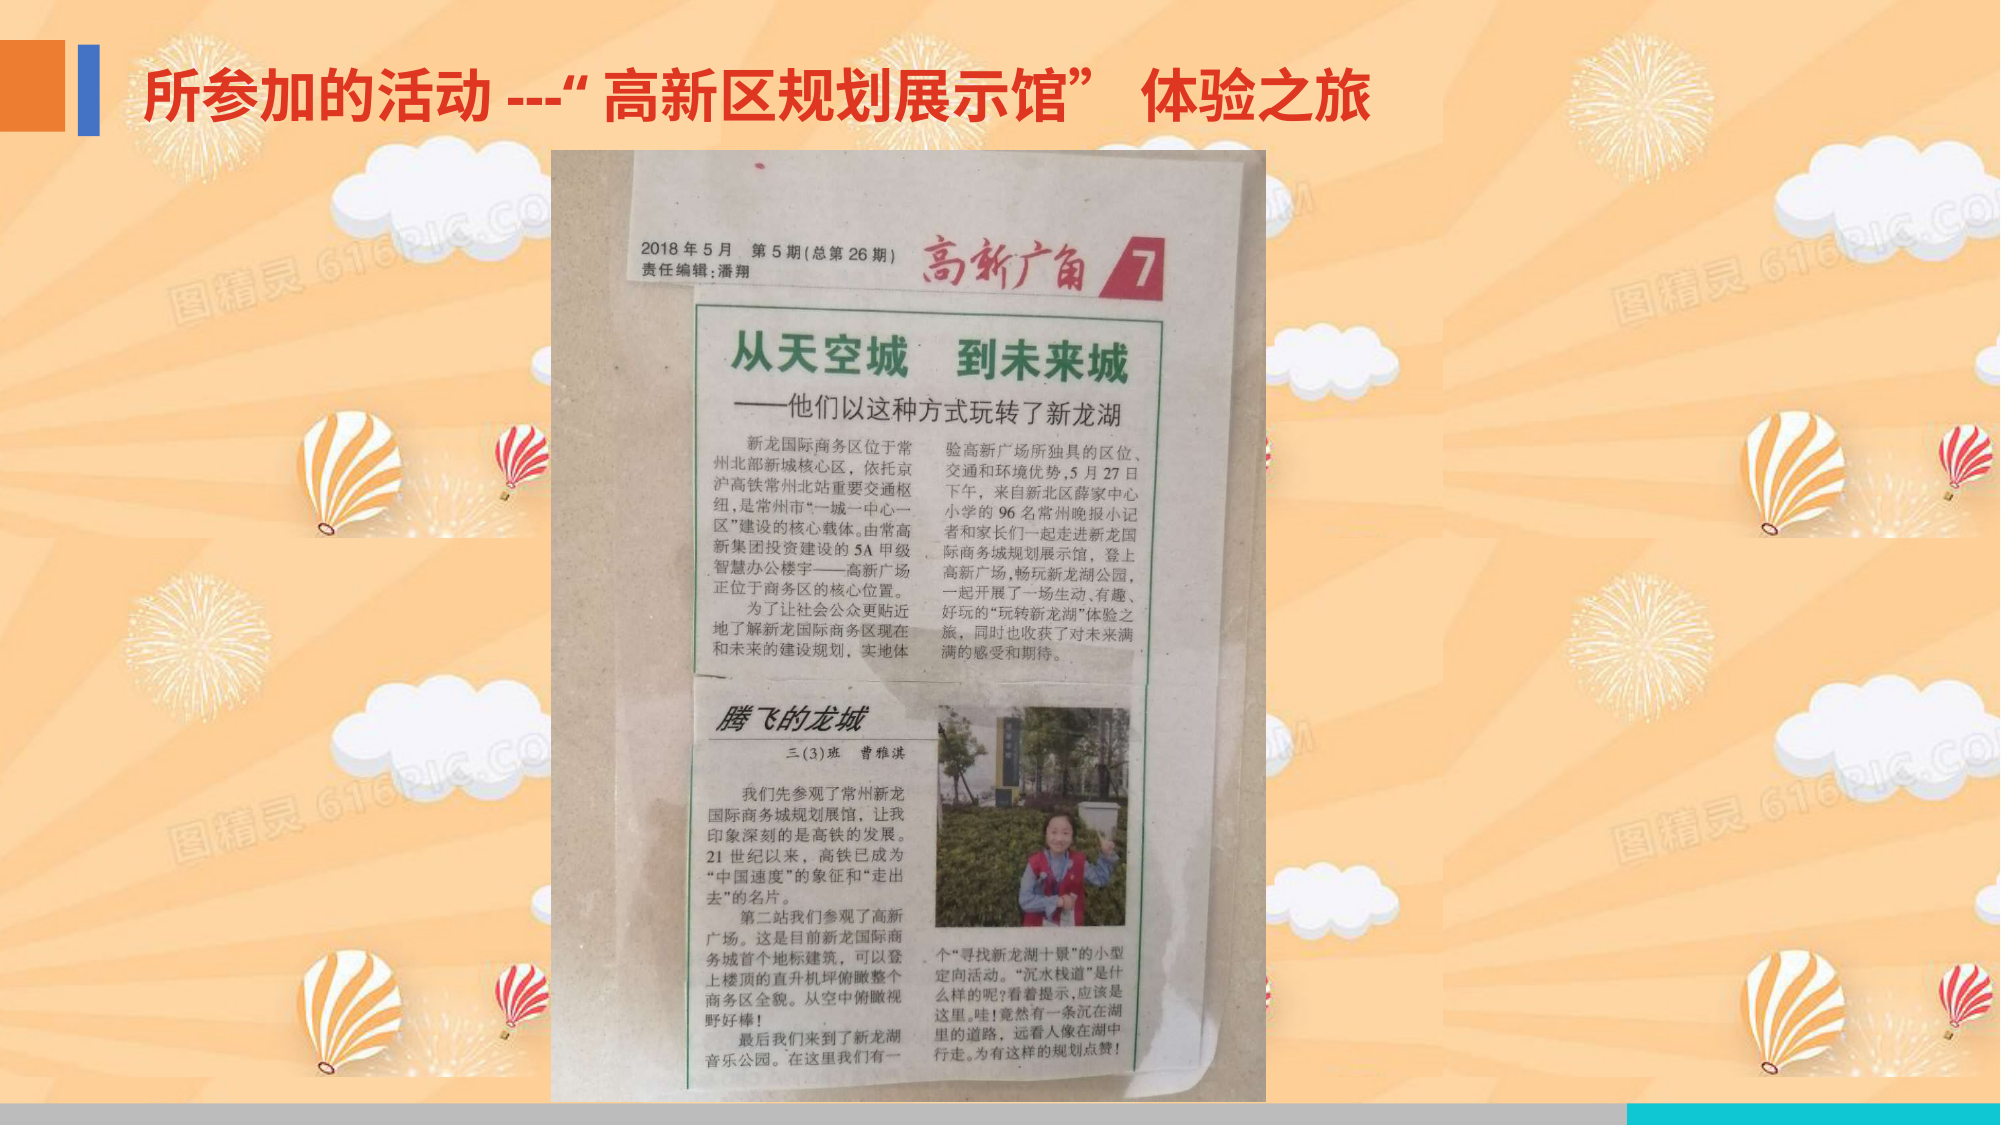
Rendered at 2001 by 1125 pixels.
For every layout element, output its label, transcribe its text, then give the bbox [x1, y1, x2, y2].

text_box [0, 1103, 2000, 1125]
text_box [164, 137, 1671, 244]
text_box 所参加的活动---“高新区规划展示馆” 体验之旅 [128, 51, 1689, 137]
picture [0, 0, 2001, 1125]
